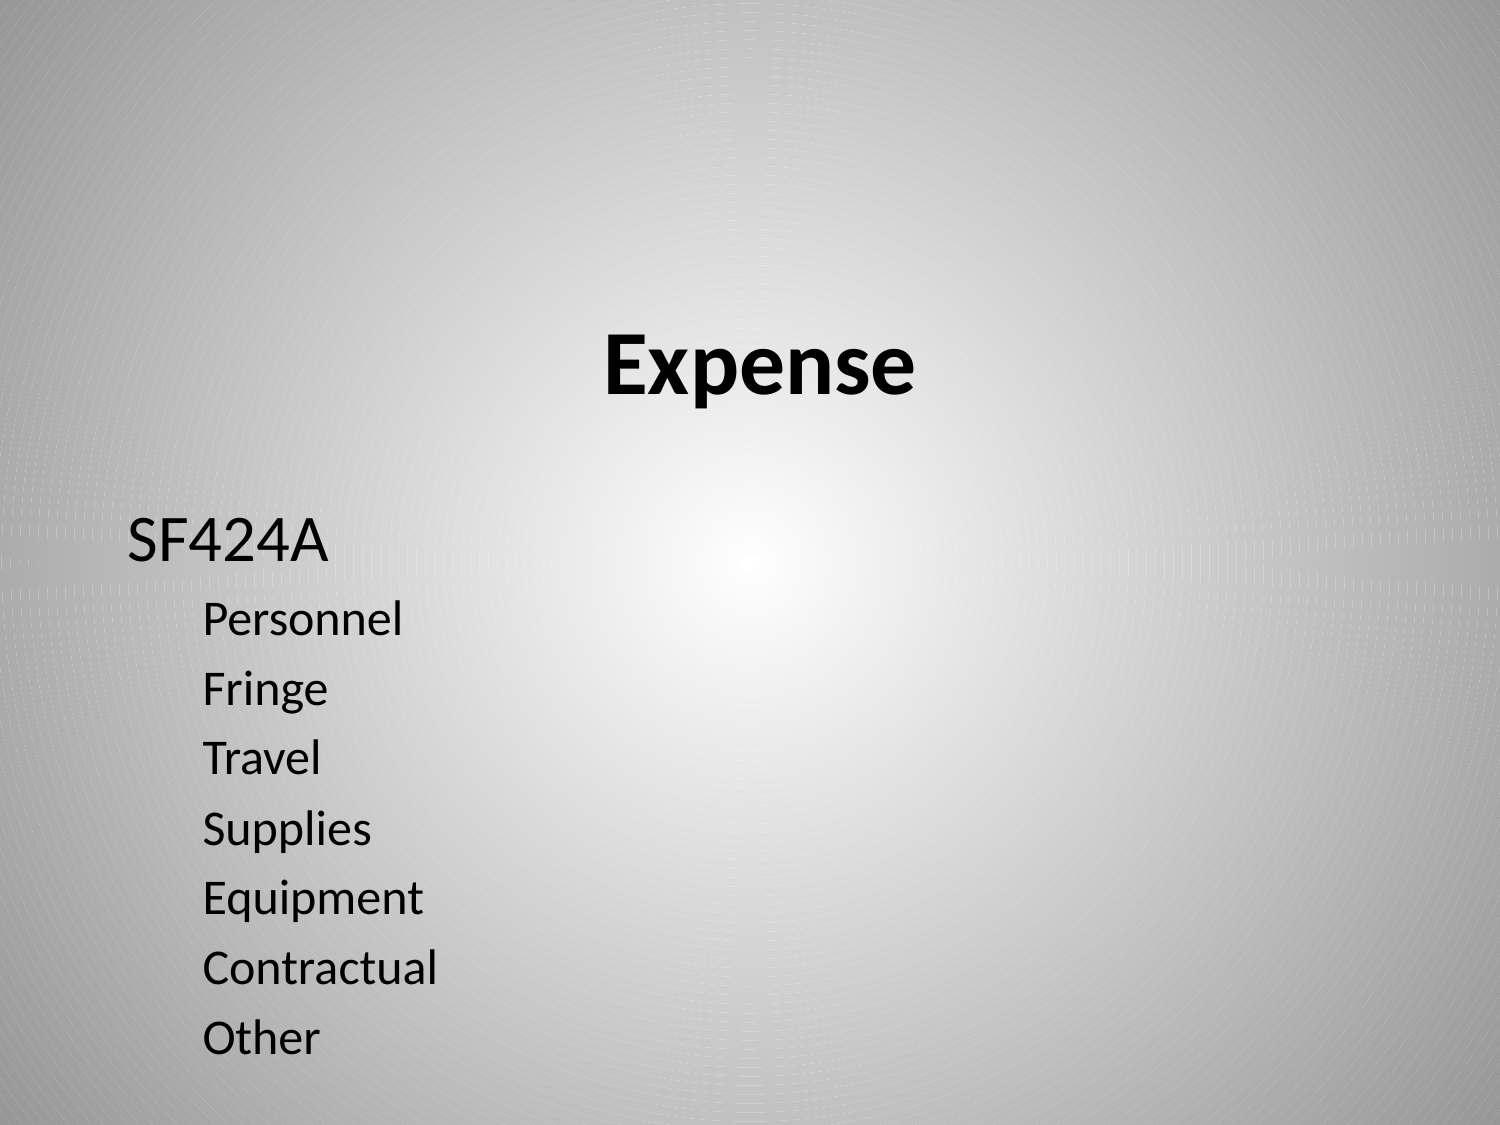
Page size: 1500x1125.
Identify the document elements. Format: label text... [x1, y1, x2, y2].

title Expense [112, 237, 1388, 479]
subtitle SF424A Personnel Fringe Travel Supplies Equipment Contractual Other [112, 487, 1400, 1088]
